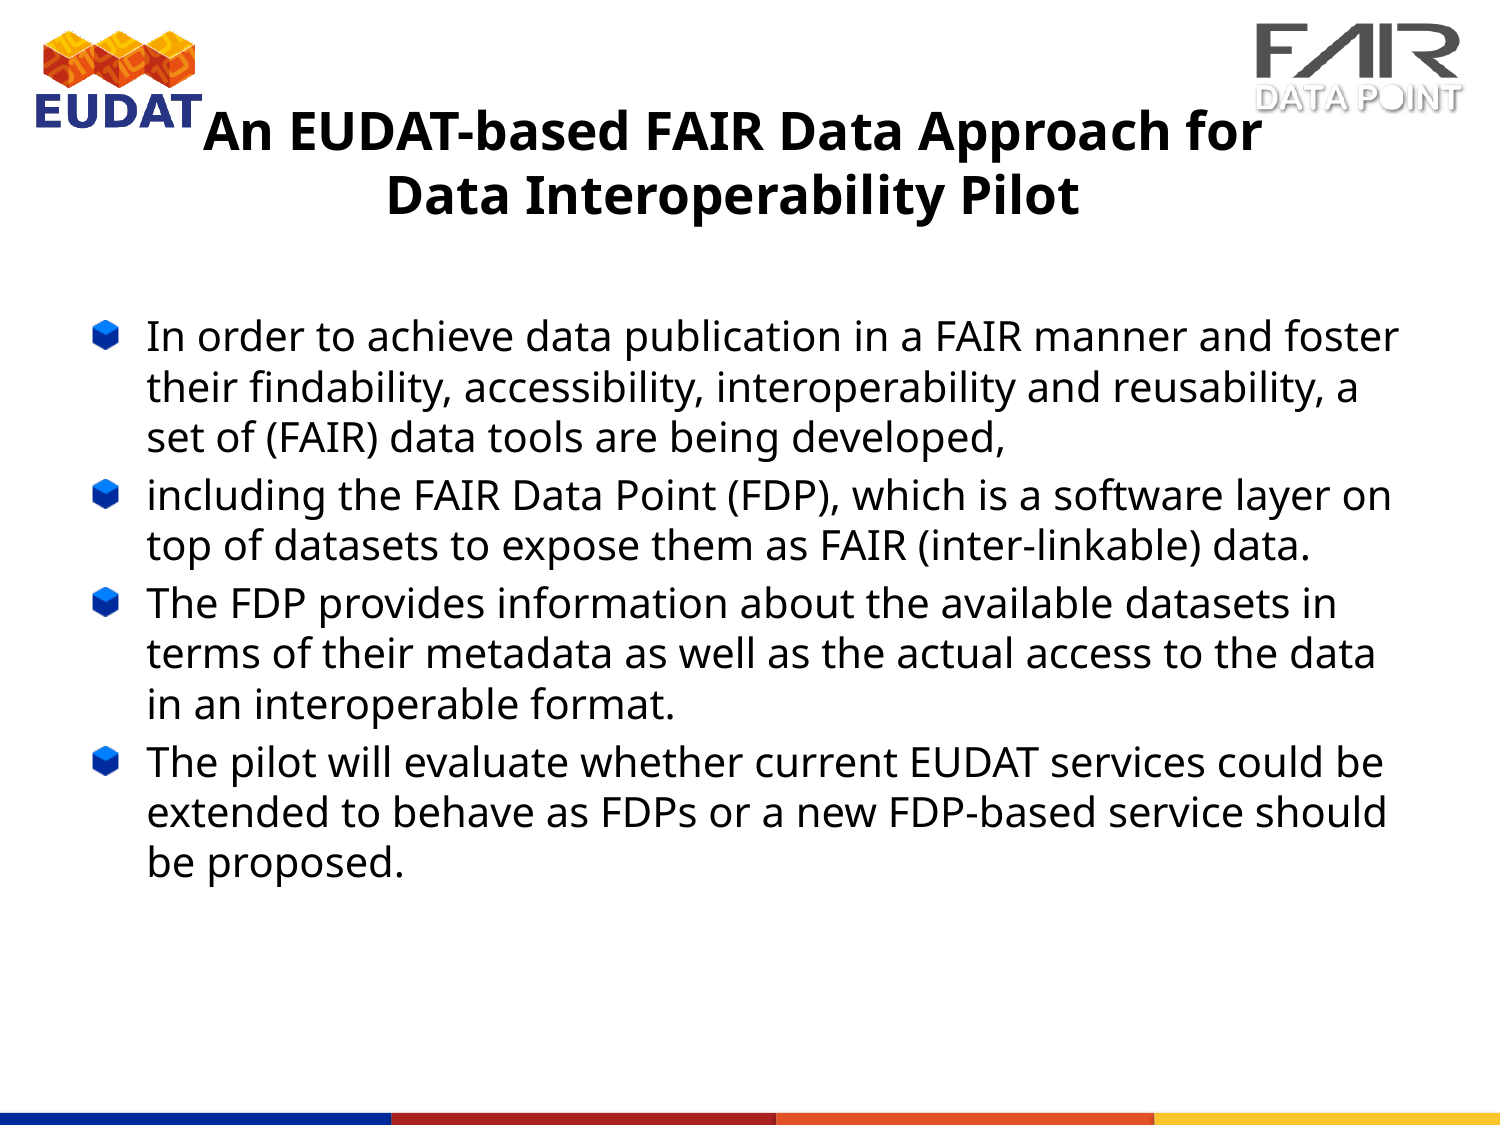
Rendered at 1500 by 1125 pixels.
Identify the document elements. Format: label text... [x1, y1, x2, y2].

picture [90, 587, 120, 617]
picture [90, 746, 120, 776]
picture [90, 320, 120, 350]
picture [1250, 19, 1467, 114]
picture [90, 479, 120, 509]
list In order to achieve data publication in a FAIR manner and foster their findability, accessibility, interoperability and reusability, a set of (FAIR) data tools are being developed, including the FAIR Data Point (FDP), which is a software layer on top of datasets to expose them as FAIR (inter-linkable) data. The FDP provides information about the available datasets in terms of their metadata as well as the actual access to the data in an interoperable format. The pilot will evaluate whether current EUDAT services could be extended to behave as FDPs or a new FDP-based service should be proposed. [75, 302, 1424, 1035]
picture [8, 0, 210, 161]
title An EUDAT-based FAIR Data Approach for Data Interoperability Pilot [159, 90, 1307, 233]
